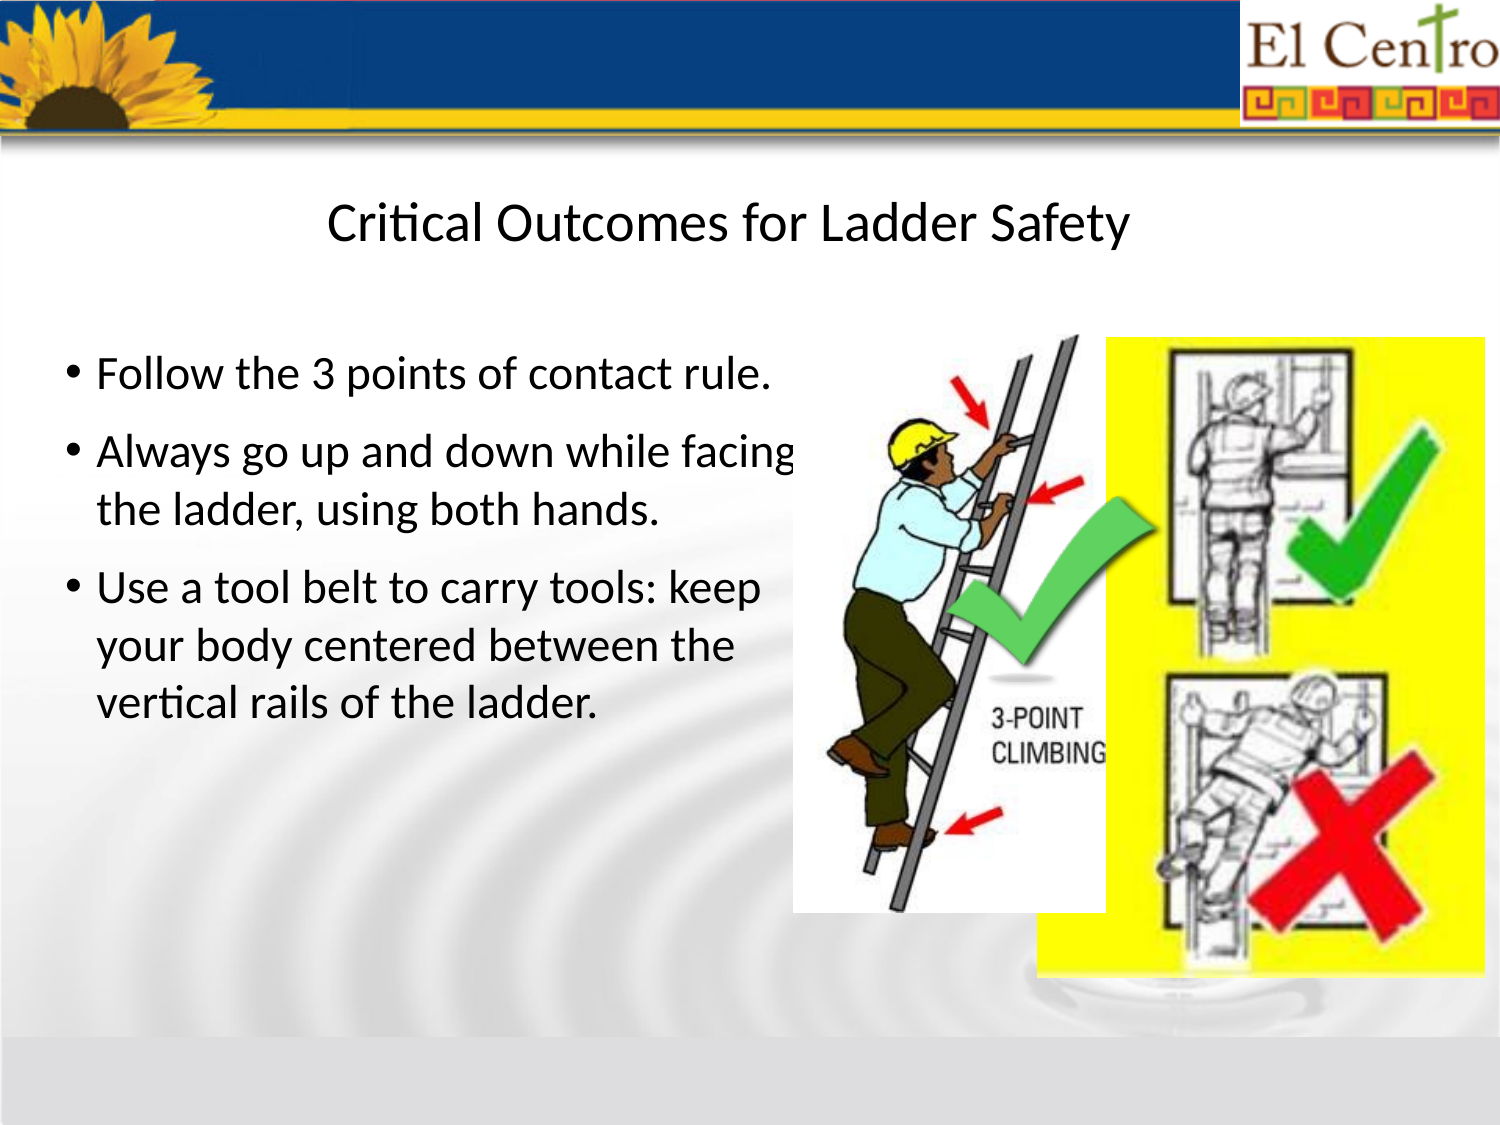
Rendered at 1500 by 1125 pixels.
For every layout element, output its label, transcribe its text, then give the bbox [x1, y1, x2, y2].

picture [0, 0, 1500, 161]
title Critical Outcomes for Ladder Safety 3 [0, 161, 1500, 276]
picture [0, 276, 1500, 1125]
text_box Follow the 3 points of contact rule. Always go up and down while facing the ladder, using both hands. Use a tool belt to carry tools: keep your body centered between the vertical rails of the ladder. [57, 334, 792, 736]
